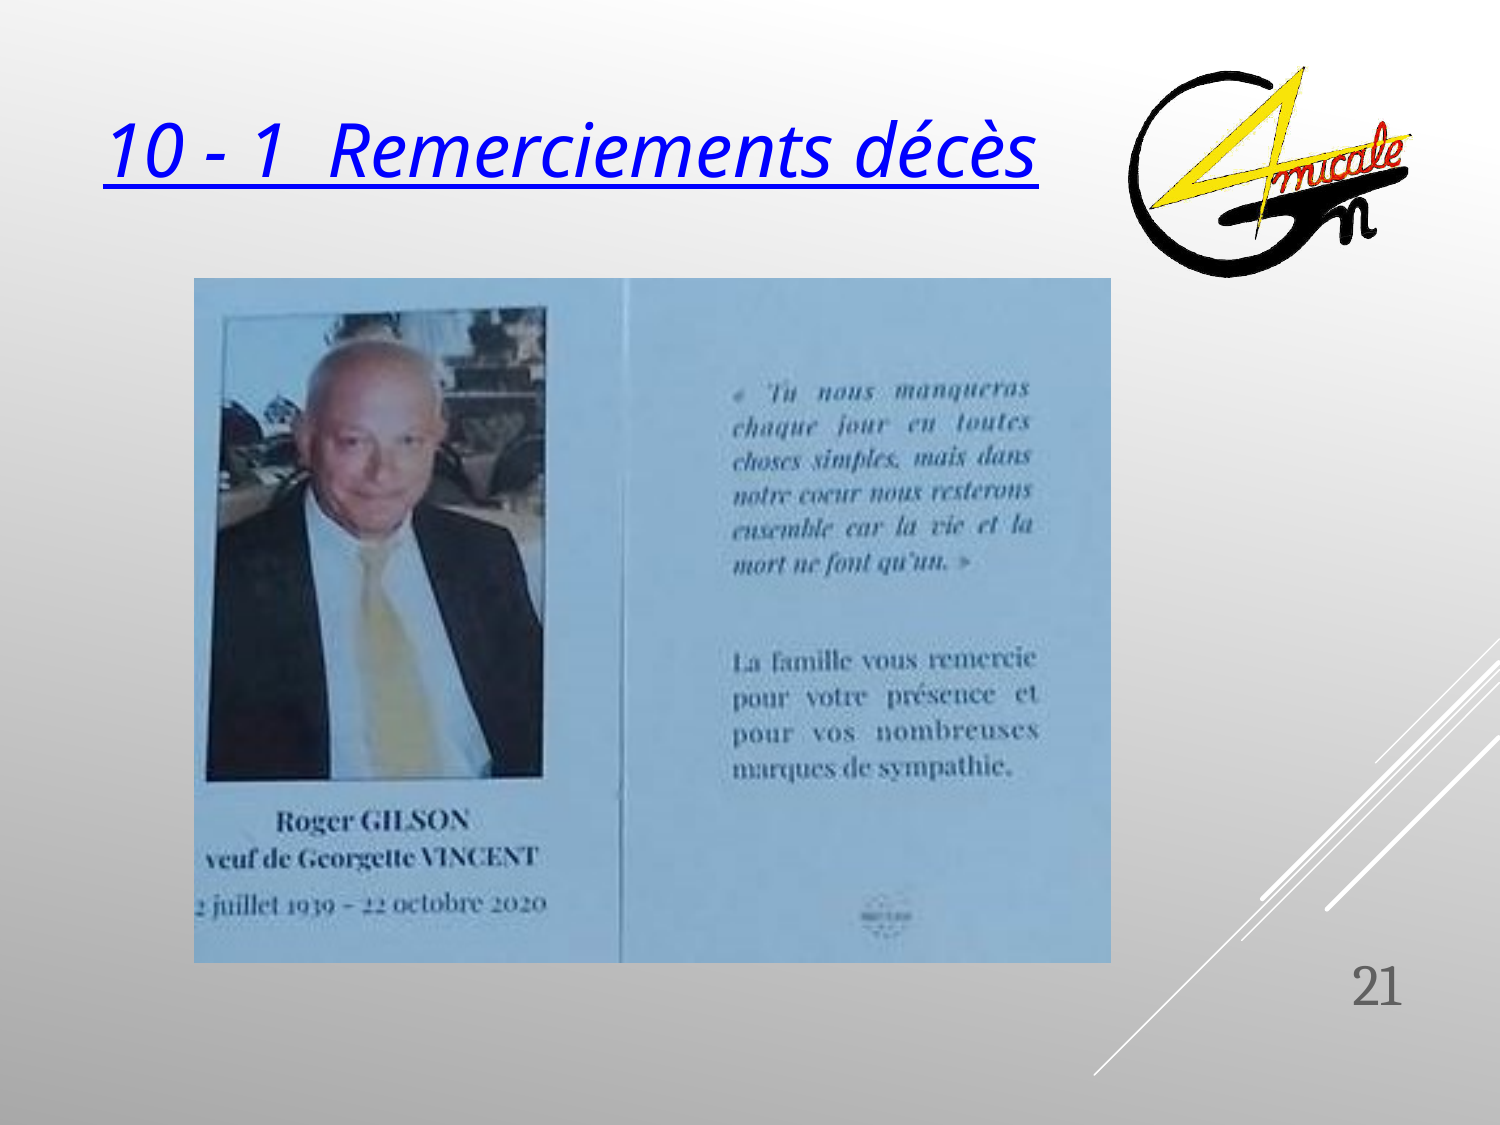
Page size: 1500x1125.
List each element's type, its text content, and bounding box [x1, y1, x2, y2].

list 10 - 1 Remerciements décès [87, 87, 1163, 279]
picture [1128, 66, 1414, 279]
slide_number 21 [1275, 915, 1416, 1025]
picture [194, 278, 1112, 963]
